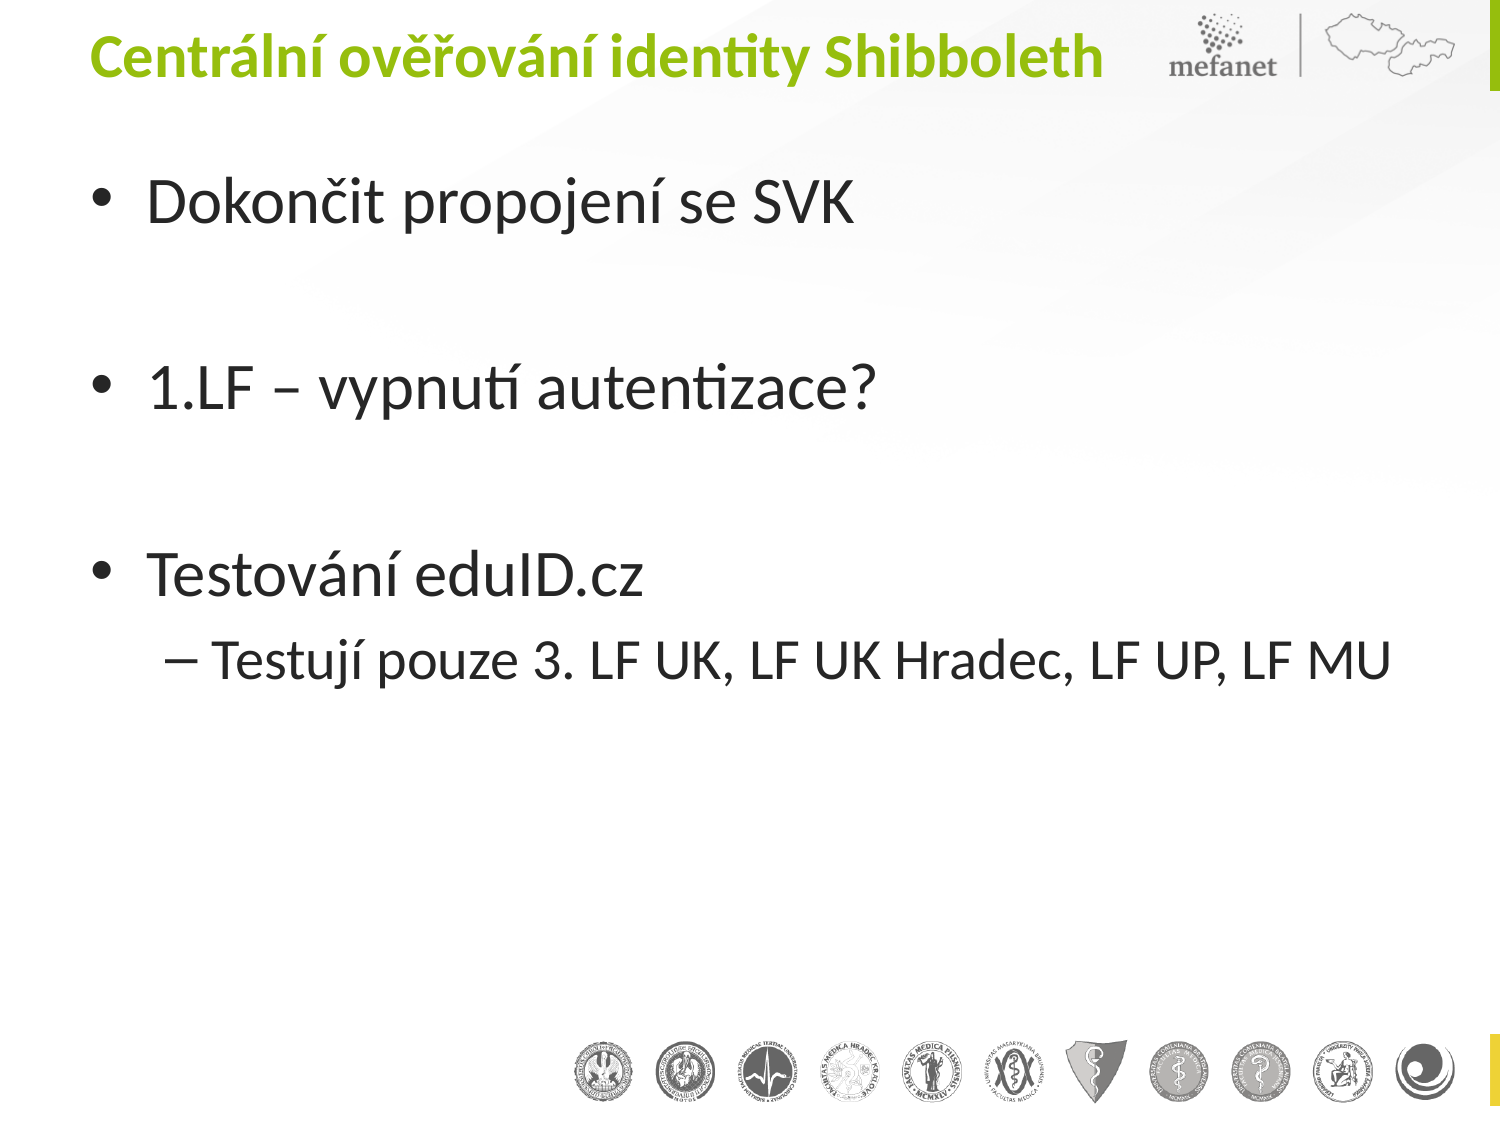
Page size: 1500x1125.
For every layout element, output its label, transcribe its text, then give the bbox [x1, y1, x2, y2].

list Dokončit propojení se SVK 1.LF – vypnutí autentizace? Testování eduID.cz Testují pouze 3. LF UK, LF UK Hradec, LF UP, LF MU [75, 149, 1425, 1005]
picture [263, 0, 1500, 509]
picture [572, 1039, 1455, 1104]
title Centrální ověřování identity Shibboleth [75, 20, 1140, 84]
picture [1490, 1034, 1500, 1106]
